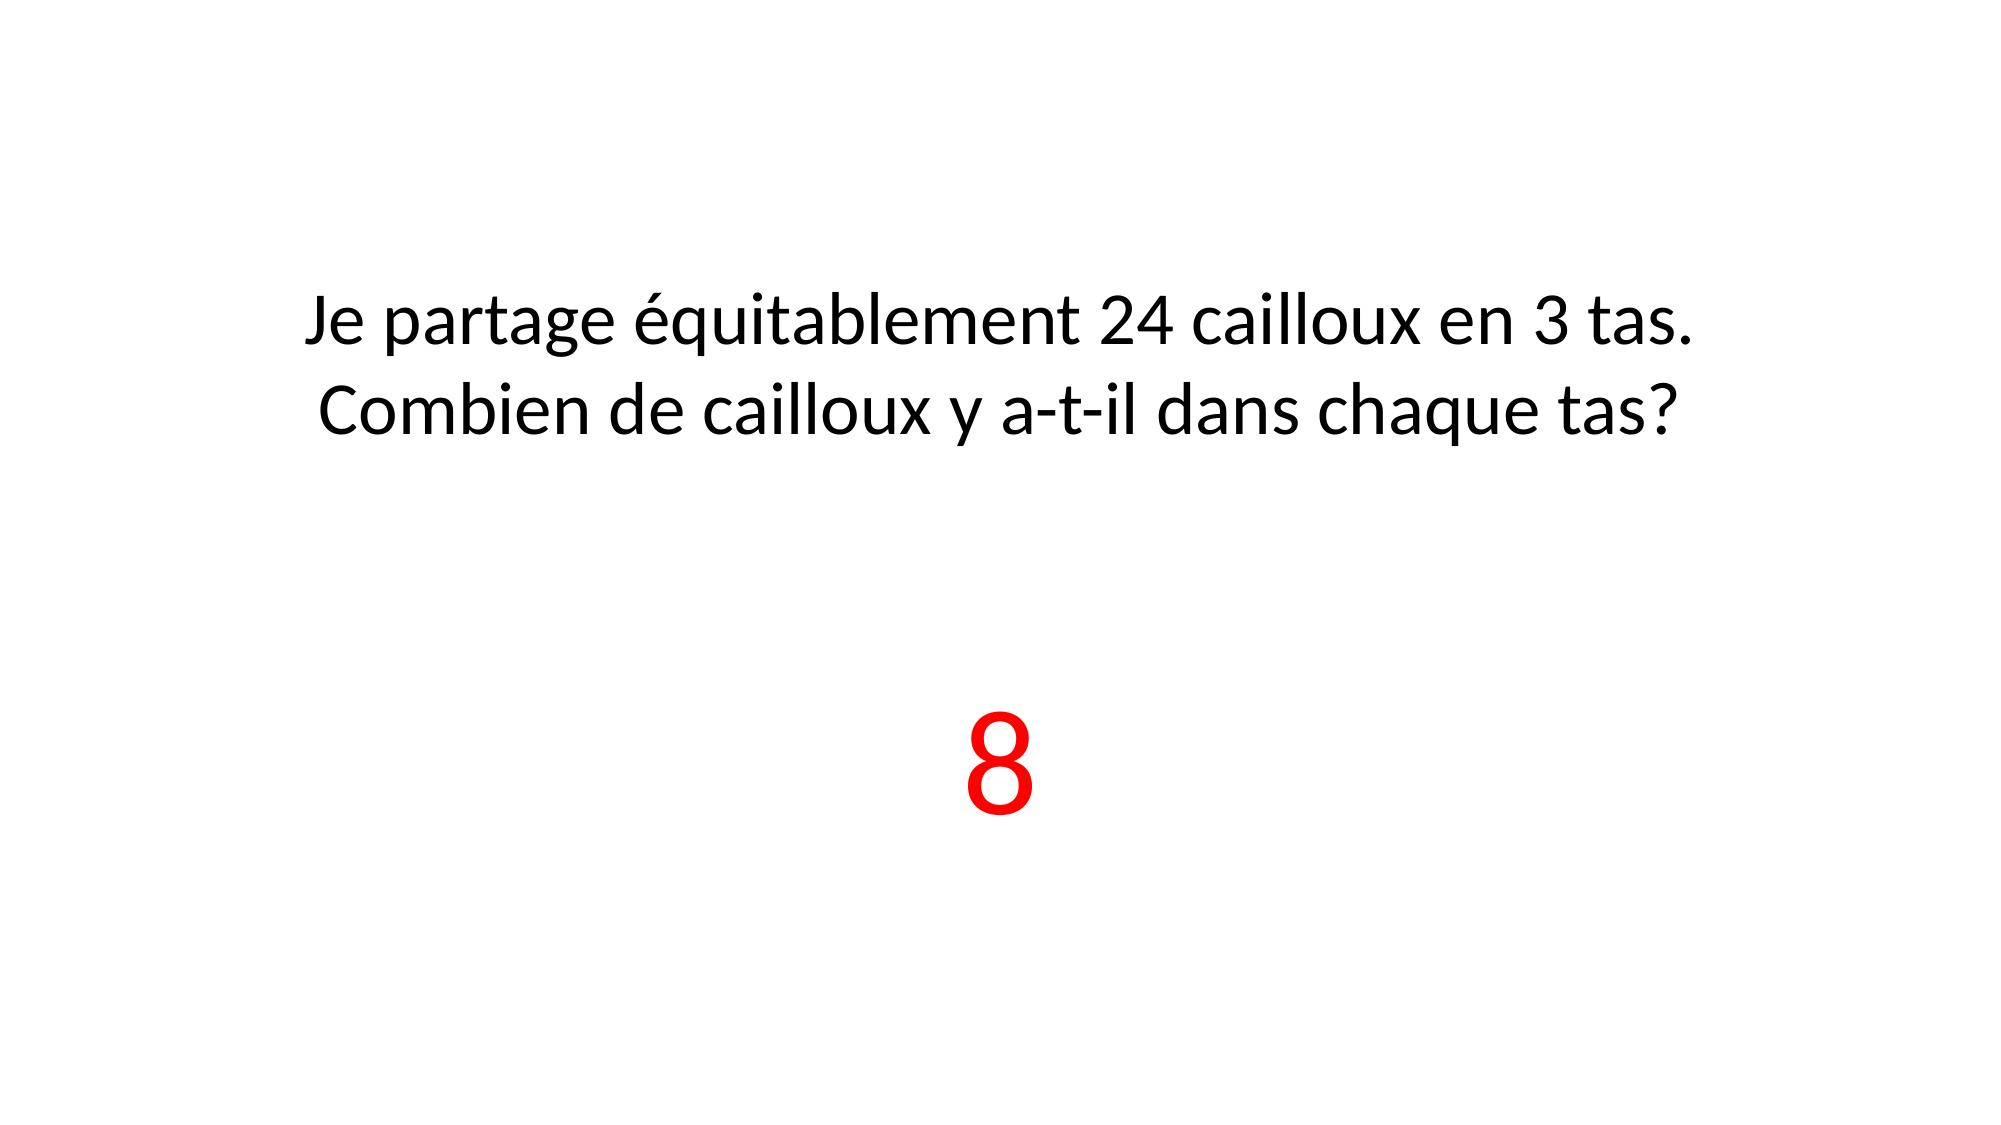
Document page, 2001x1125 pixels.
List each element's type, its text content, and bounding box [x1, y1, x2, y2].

text_box 8 [699, 656, 1303, 852]
text_box Je partage équitablement 24 cailloux en 3 tas. Combien de cailloux y a-t-il dans chaque tas? [250, 262, 1751, 457]
